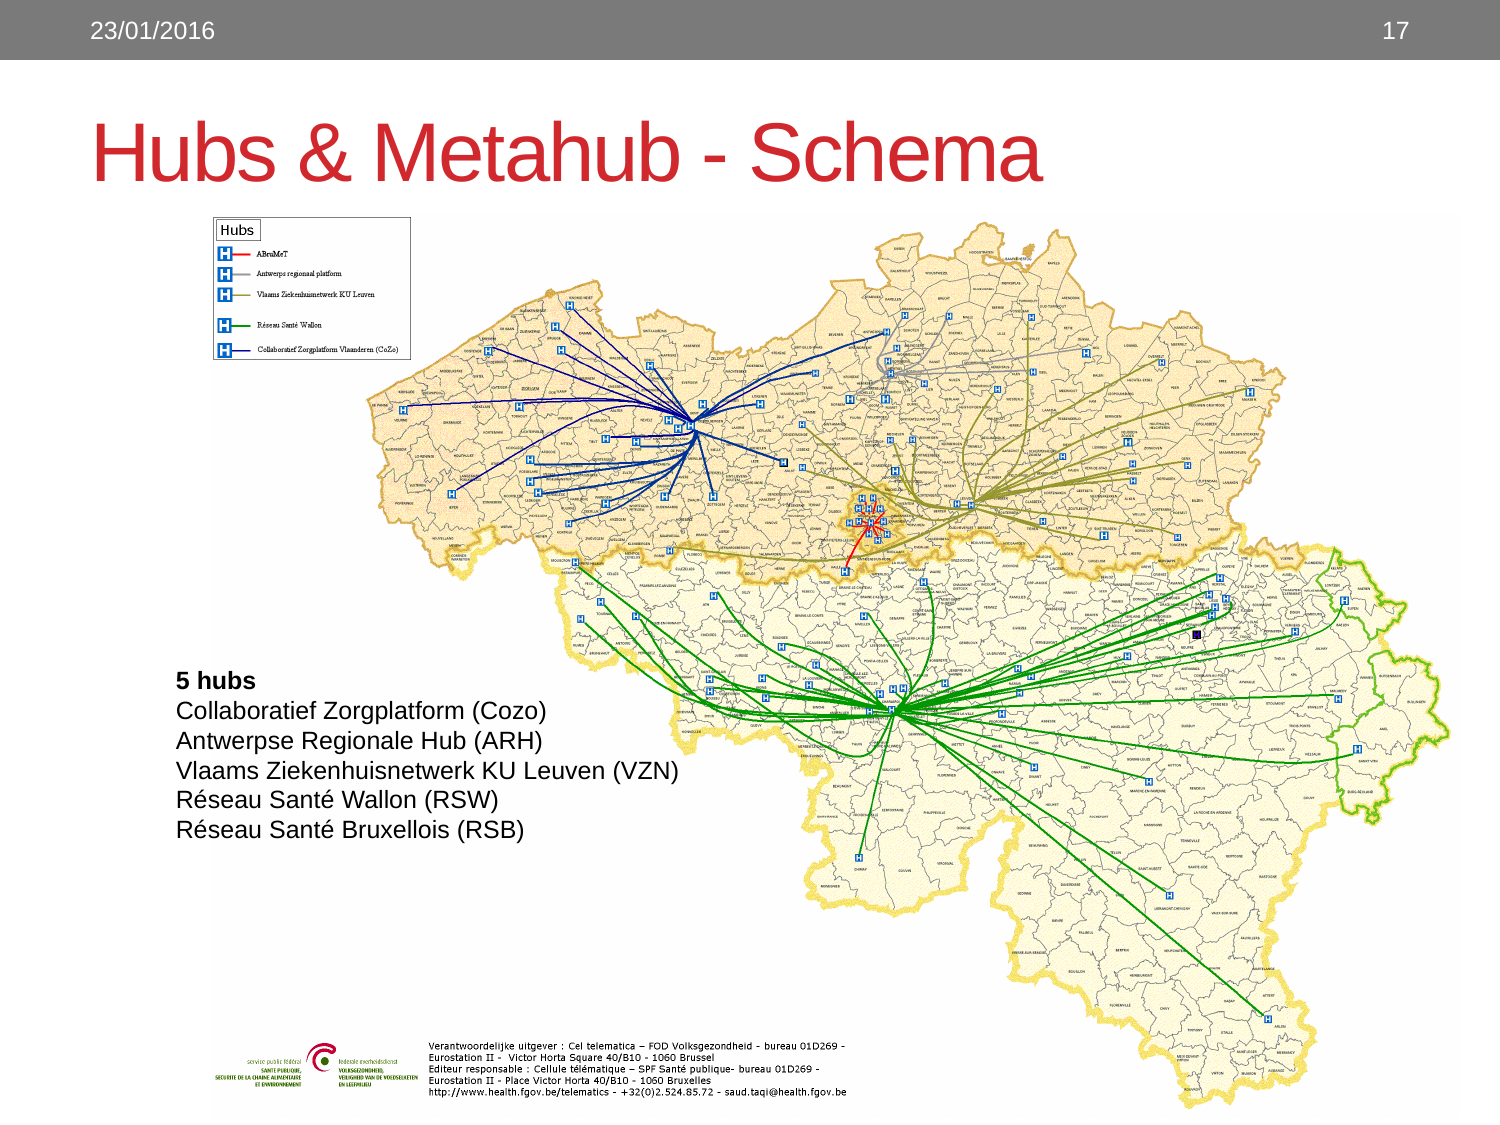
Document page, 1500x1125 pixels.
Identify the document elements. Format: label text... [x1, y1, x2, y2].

picture [212, 214, 1459, 1118]
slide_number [75, 3, 550, 57]
title Hubs & Metahub - Schema [75, 66, 1425, 229]
text_box 5 hubs Collaboratief Zorgplatform (Cozo) Antwerpse Regionale Hub (ARH) Vlaams Ziekenhuisnetwerk KU Leuven (VZN) Réseau Santé Wallon (RSW) Réseau Santé Bruxellois (RSB) [76, 656, 209, 916]
slide_number 17 [1250, 3, 1425, 57]
